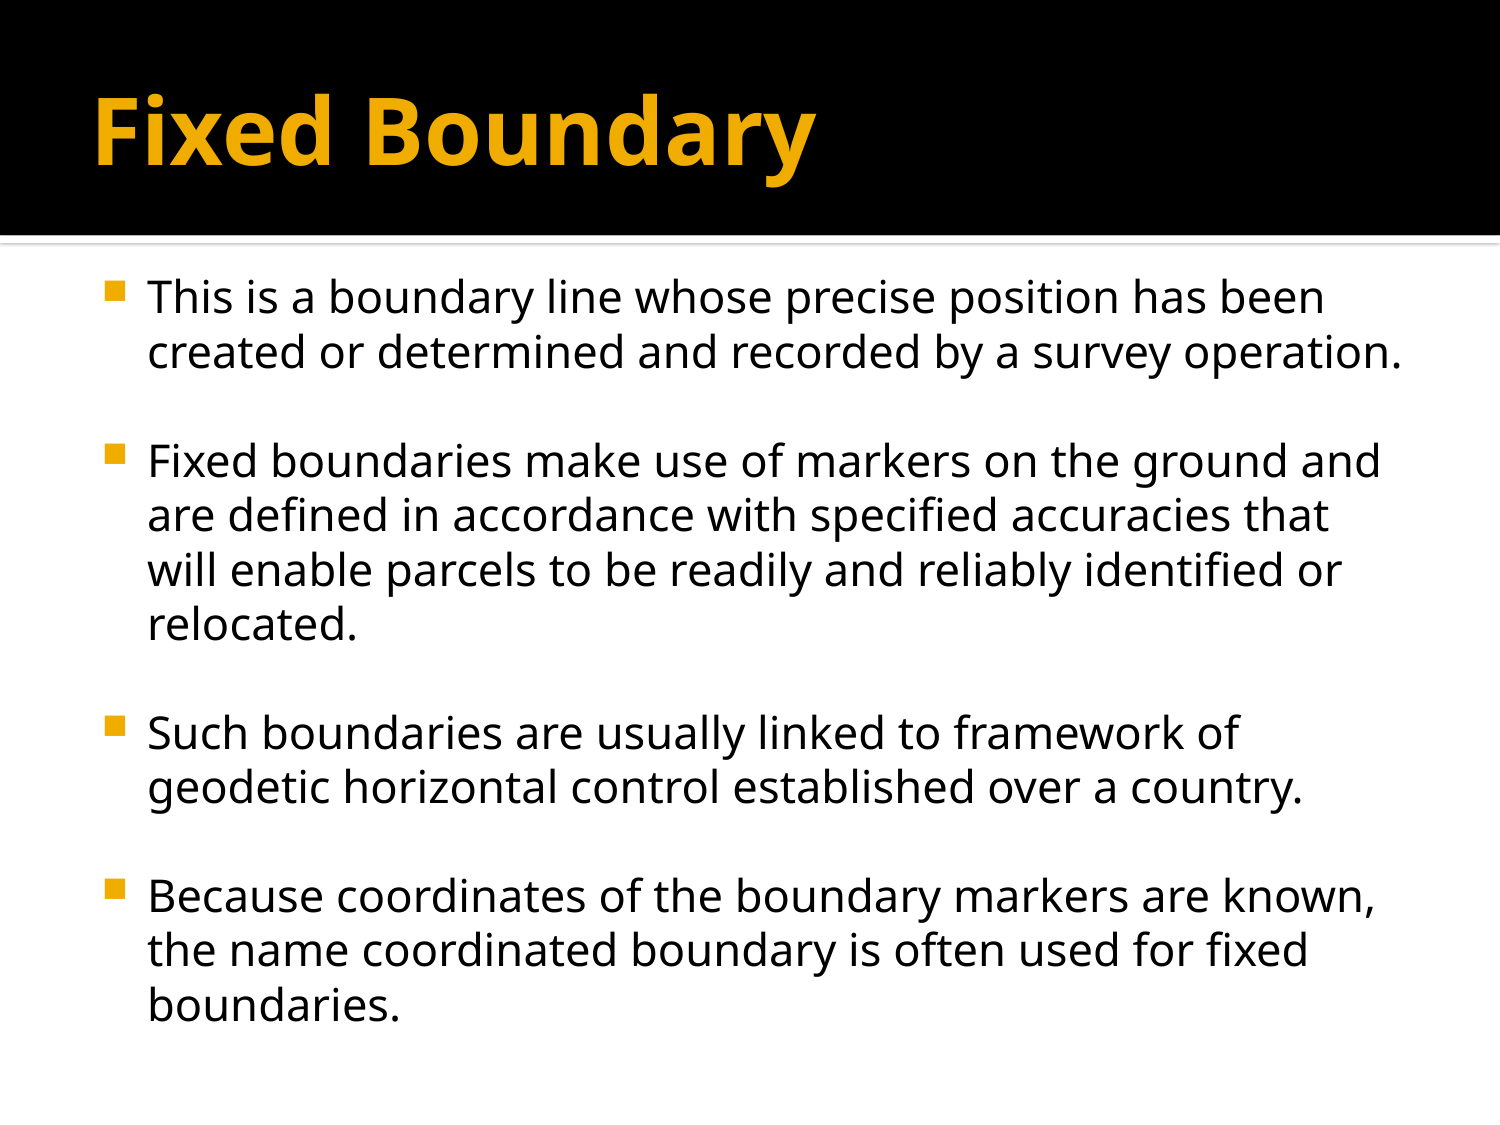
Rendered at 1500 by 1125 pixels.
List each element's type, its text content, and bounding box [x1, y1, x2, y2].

title Fixed Boundary [75, 25, 1425, 231]
list This is a boundary line whose precise position has been created or determined and recorded by a survey operation. Fixed boundaries make use of markers on the ground and are defined in accordance with specified accuracies that will enable parcels to be readily and reliably identified or relocated. Such boundaries are usually linked to framework of geodetic horizontal control established over a country. Because coordinates of the boundary markers are known, the name coordinated boundary is often used for fixed boundaries. [75, 253, 1425, 1088]
